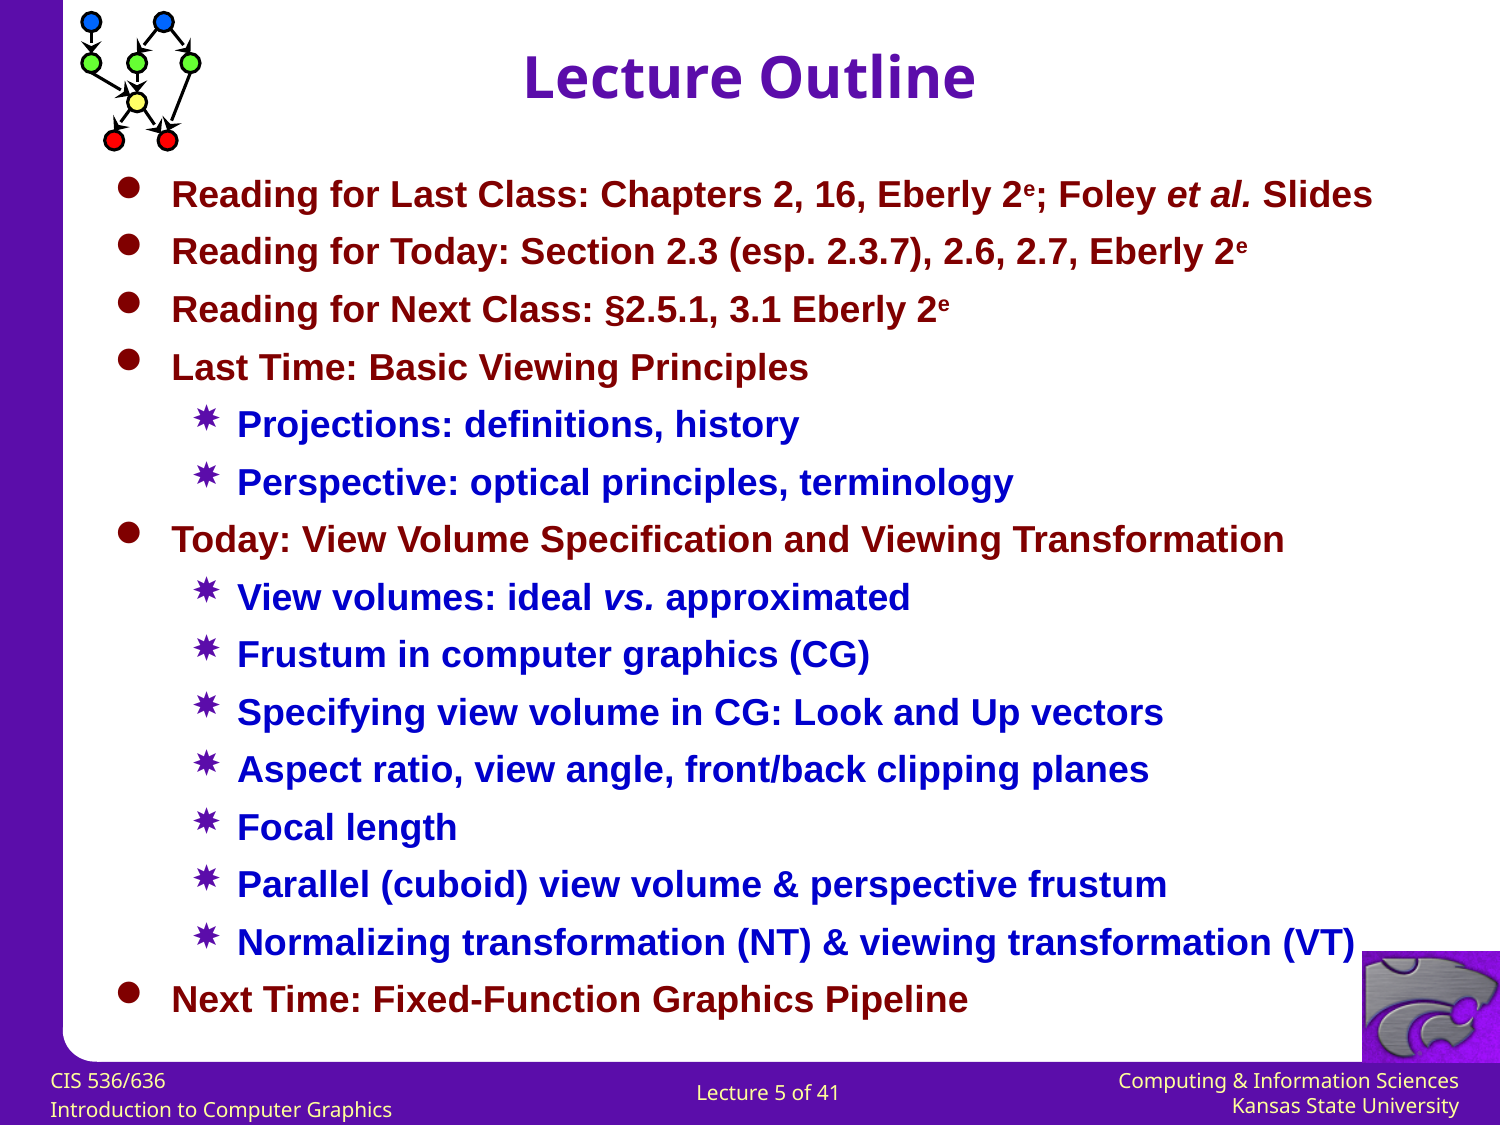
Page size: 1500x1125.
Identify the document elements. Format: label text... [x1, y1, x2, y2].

text_box Reading for Last Class: Chapters 2, 16, Eberly 2e; Foley et al. Slides Reading for Today: Section 2.3 (esp. 2.3.7), 2.6, 2.7, Eberly 2e Reading for Next Class: §2.5.1, 3.1 Eberly 2e Last Time: Basic Viewing Principles Projections: definitions, history Perspective: optical principles, terminology Today: View Volume Specification and Viewing Transformation View volumes: ideal vs. approximated Frustum in computer graphics (CG) Specifying view volume in CG: Look and Up vectors Aspect ratio, view angle, front/back clipping planes Focal length Parallel (cuboid) view volume & perspective frustum Normalizing transformation (NT) & viewing transformation (VT) Next Time: Fixed-Function Graphics Pipeline [99, 162, 1475, 1050]
picture [1362, 951, 1500, 1063]
text_box Lecture Outline [99, 12, 1400, 138]
